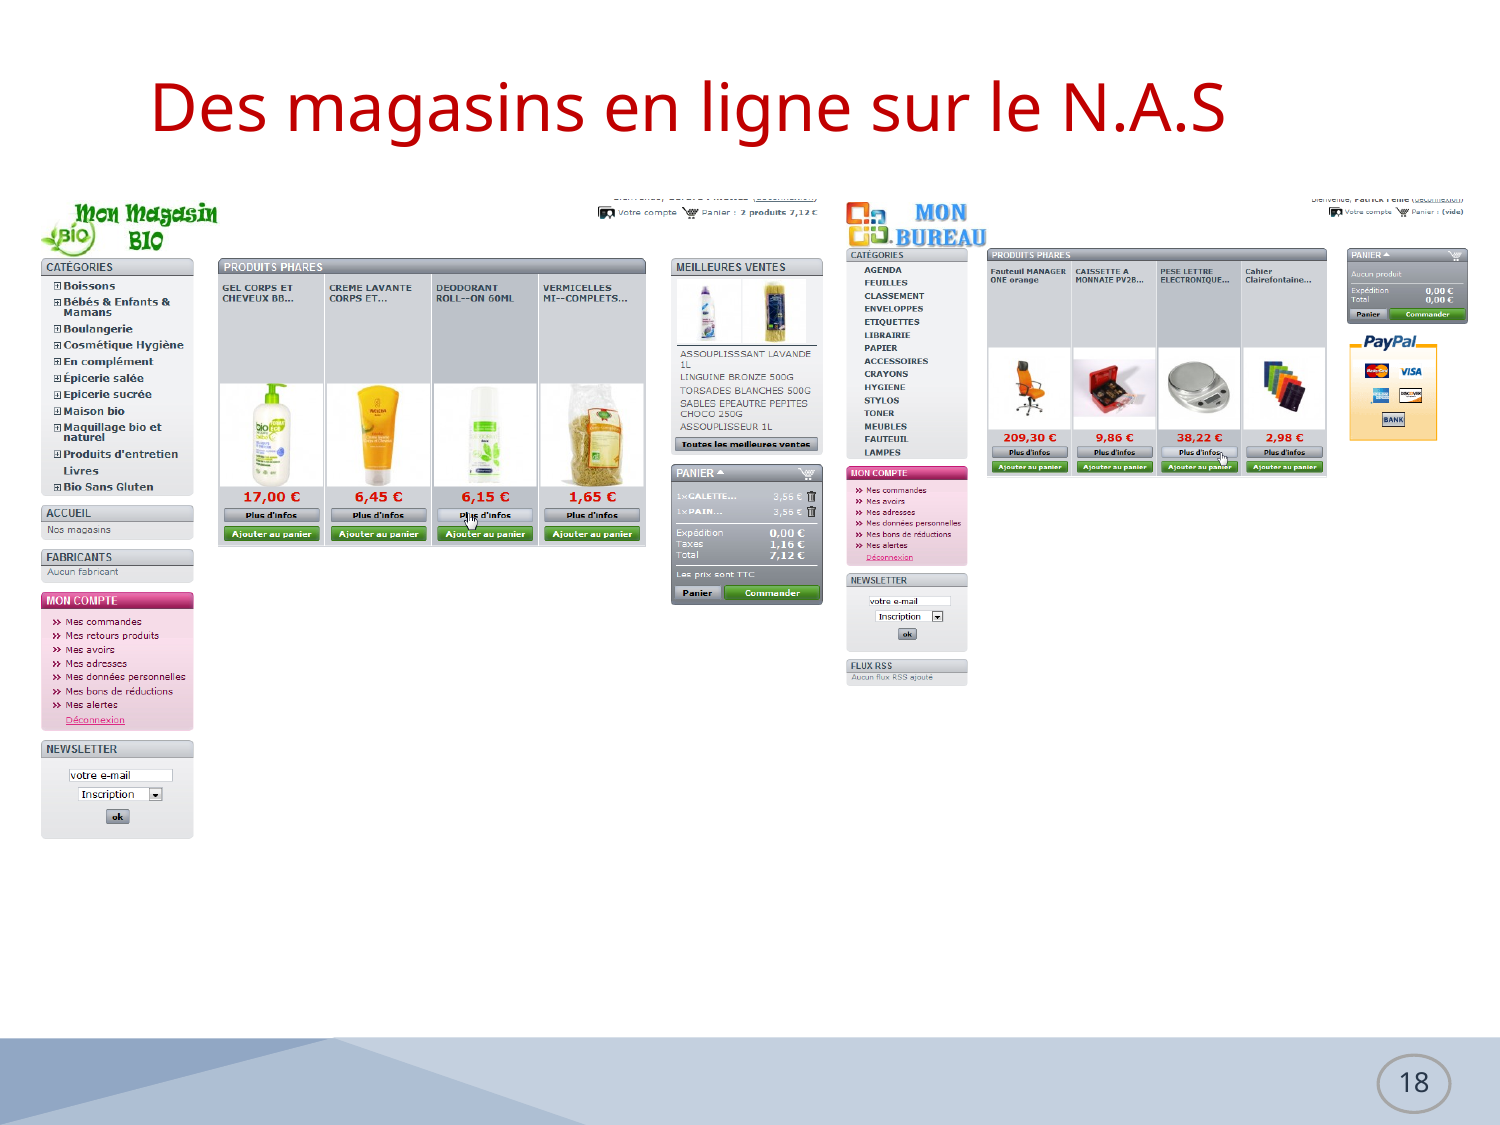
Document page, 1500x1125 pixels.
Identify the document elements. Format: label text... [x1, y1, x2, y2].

title Des magasins en ligne sur le N.A.S [134, 59, 1369, 151]
picture [34, 198, 837, 844]
slide_number 18 [1376, 1053, 1452, 1114]
picture [843, 198, 1474, 692]
